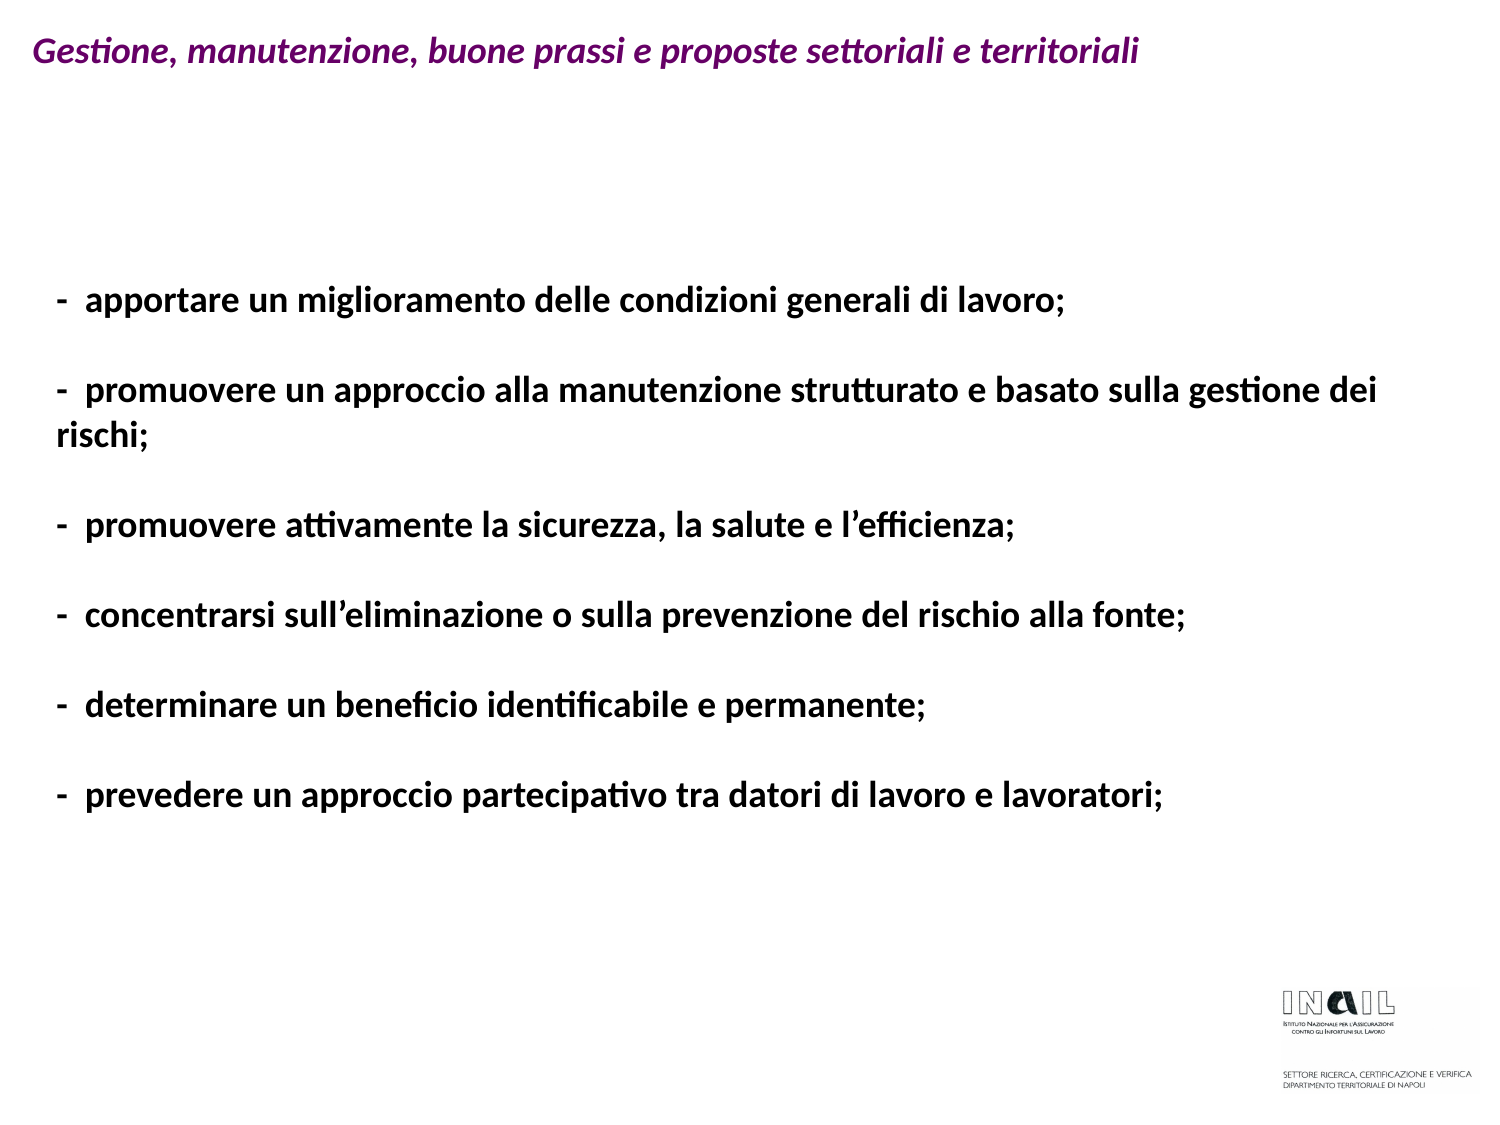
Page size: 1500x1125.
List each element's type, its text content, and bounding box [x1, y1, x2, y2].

picture [1281, 987, 1481, 1095]
title - apportare un miglioramento delle condizioni generali di lavoro; - promuovere un approccio alla manutenzione strutturato e basato sulla gestione dei rischi; - promuovere attivamente la sicurezza, la salute e l’efficienza; - concentrarsi sull’eliminazione o sulla prevenzione del rischio alla fonte; - determinare un beneficio identificabile e permanente; - prevedere un approccio partecipativo tra datori di lavoro e lavoratori; [40, 266, 1448, 1036]
text_box Gestione, manutenzione, buone prassi e proposte settoriali e territoriali [17, 18, 1164, 79]
